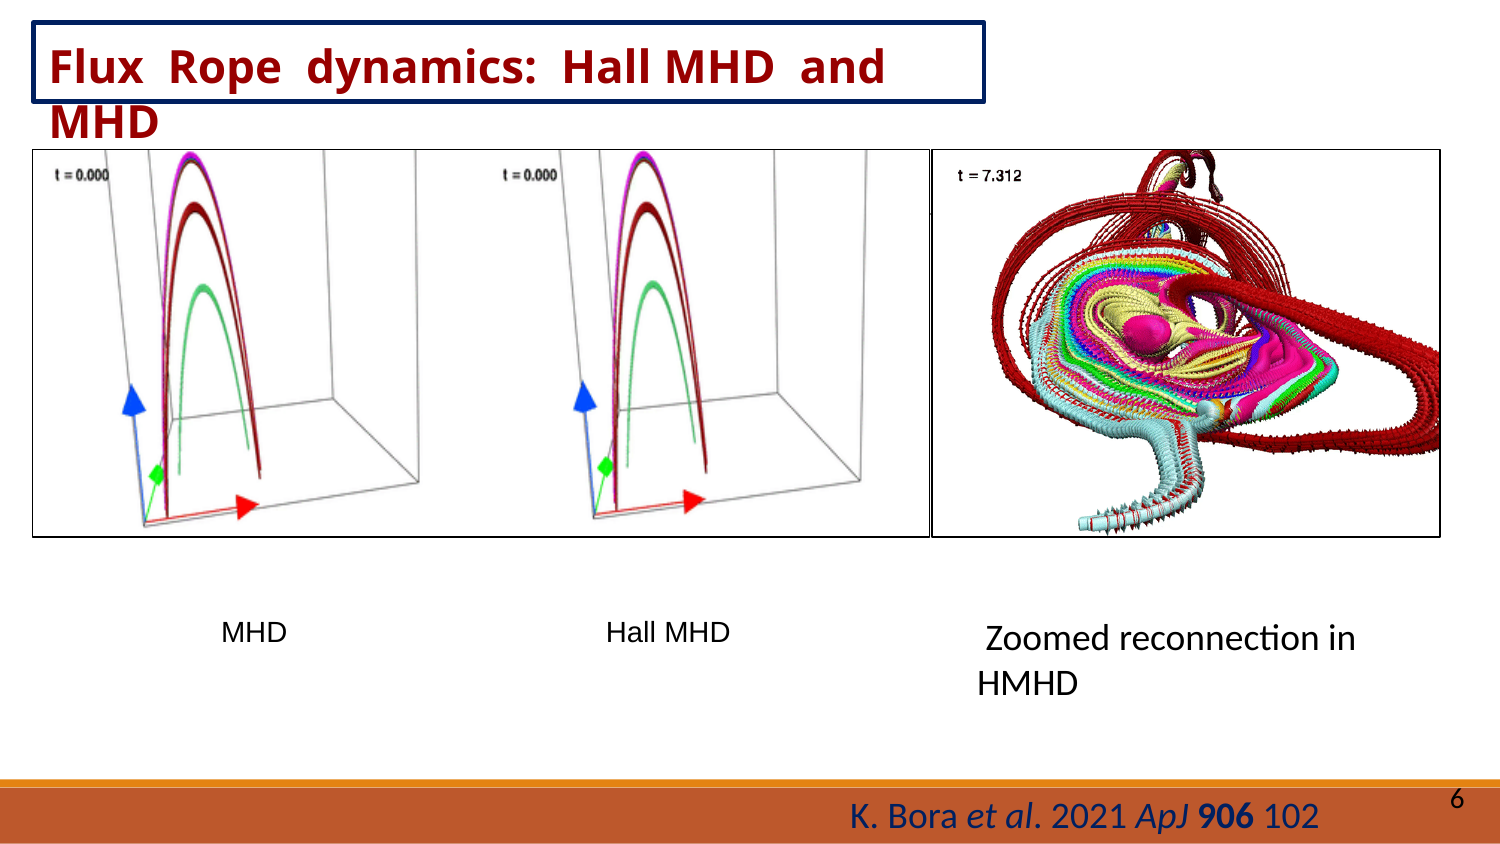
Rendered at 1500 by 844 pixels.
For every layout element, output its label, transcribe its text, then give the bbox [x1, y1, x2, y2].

text_box Zoomed reconnection in HMHD [962, 605, 1430, 711]
text_box Hall MHD [566, 606, 792, 657]
picture [932, 149, 1440, 537]
text_box K. Bora et al. 2021 ApJ 906 102 [835, 783, 1381, 844]
slide_number 6 [1389, 764, 1480, 830]
text_box Flux Rope dynamics: Hall MHD and MHD [33, 22, 985, 102]
picture [33, 149, 929, 537]
text_box MHD [148, 606, 374, 657]
